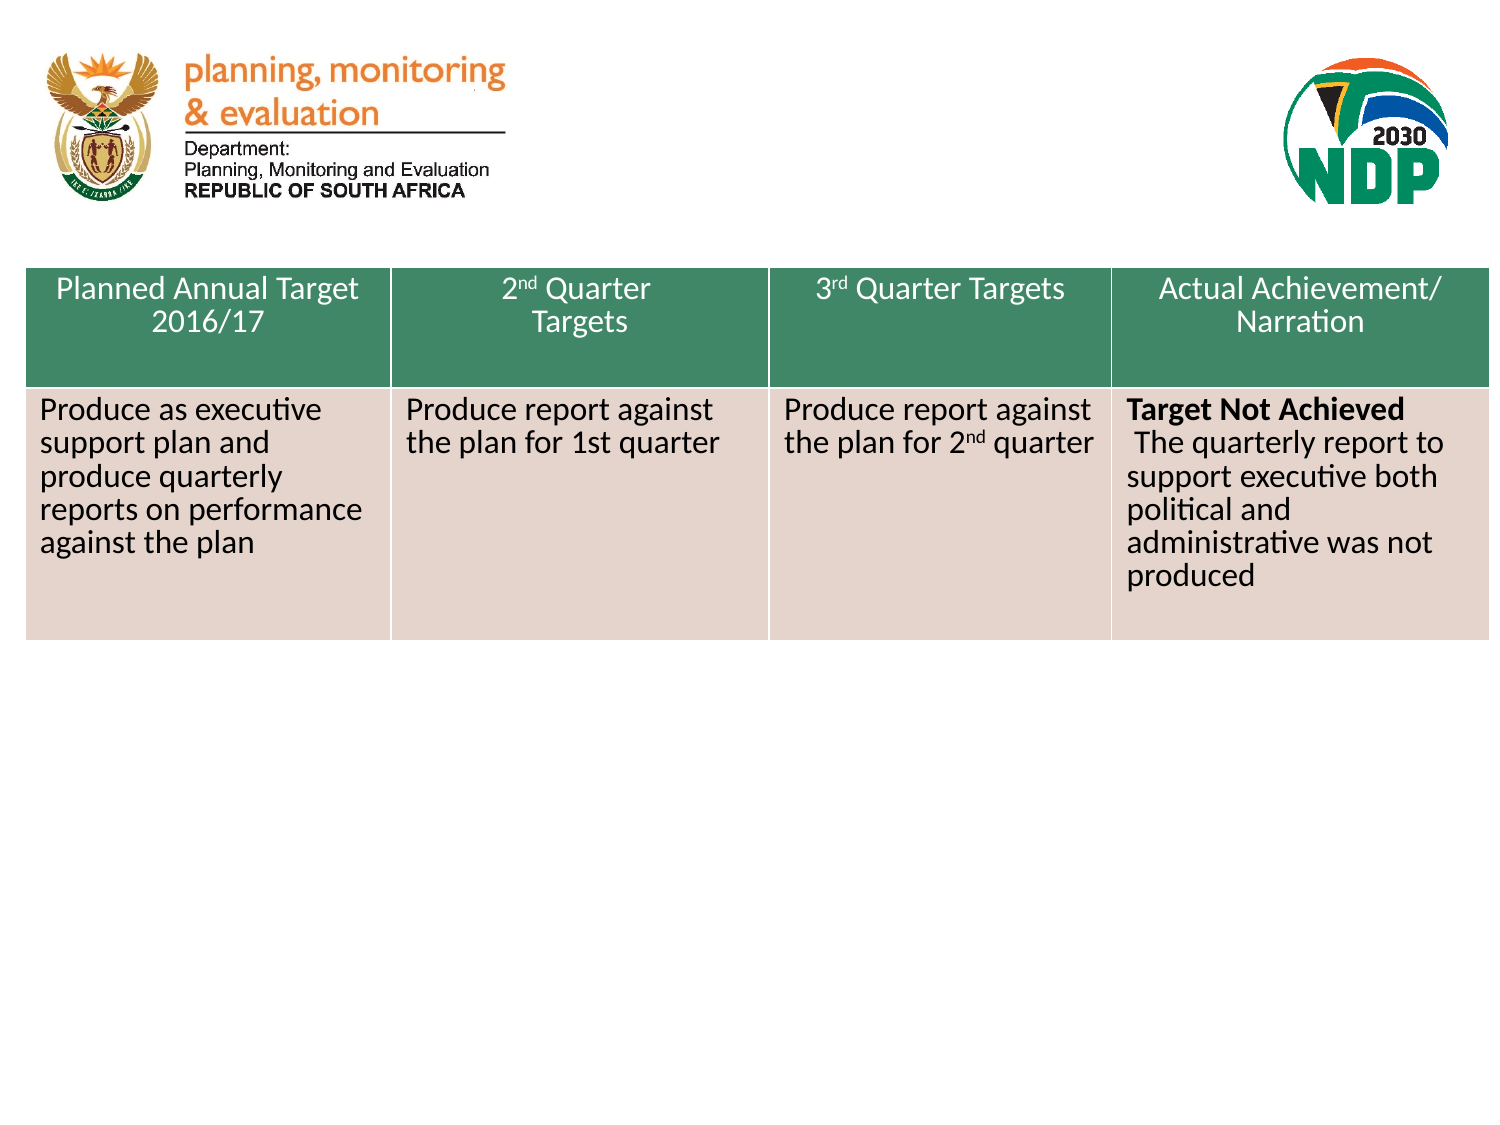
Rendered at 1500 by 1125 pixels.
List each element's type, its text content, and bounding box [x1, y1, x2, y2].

table_header Planned Annual Target 2016/17 [26, 268, 390, 387]
table_cell Target Not Achieved The quarterly report to support executive both political and administrative was not produced [1112, 389, 1489, 640]
table_cell Produce as executive support plan and produce quarterly reports on performance against the plan [26, 389, 390, 640]
table_header 3rd Quarter Targets [770, 268, 1111, 387]
table_cell Produce report against the plan for 2nd quarter [770, 389, 1111, 640]
table_header Actual Achievement/ Narration [1112, 268, 1489, 387]
text_box [19, 0, 1496, 870]
table_header 2nd Quarter Targets [392, 268, 768, 387]
table_cell Produce report against the plan for 1st quarter [392, 389, 768, 640]
